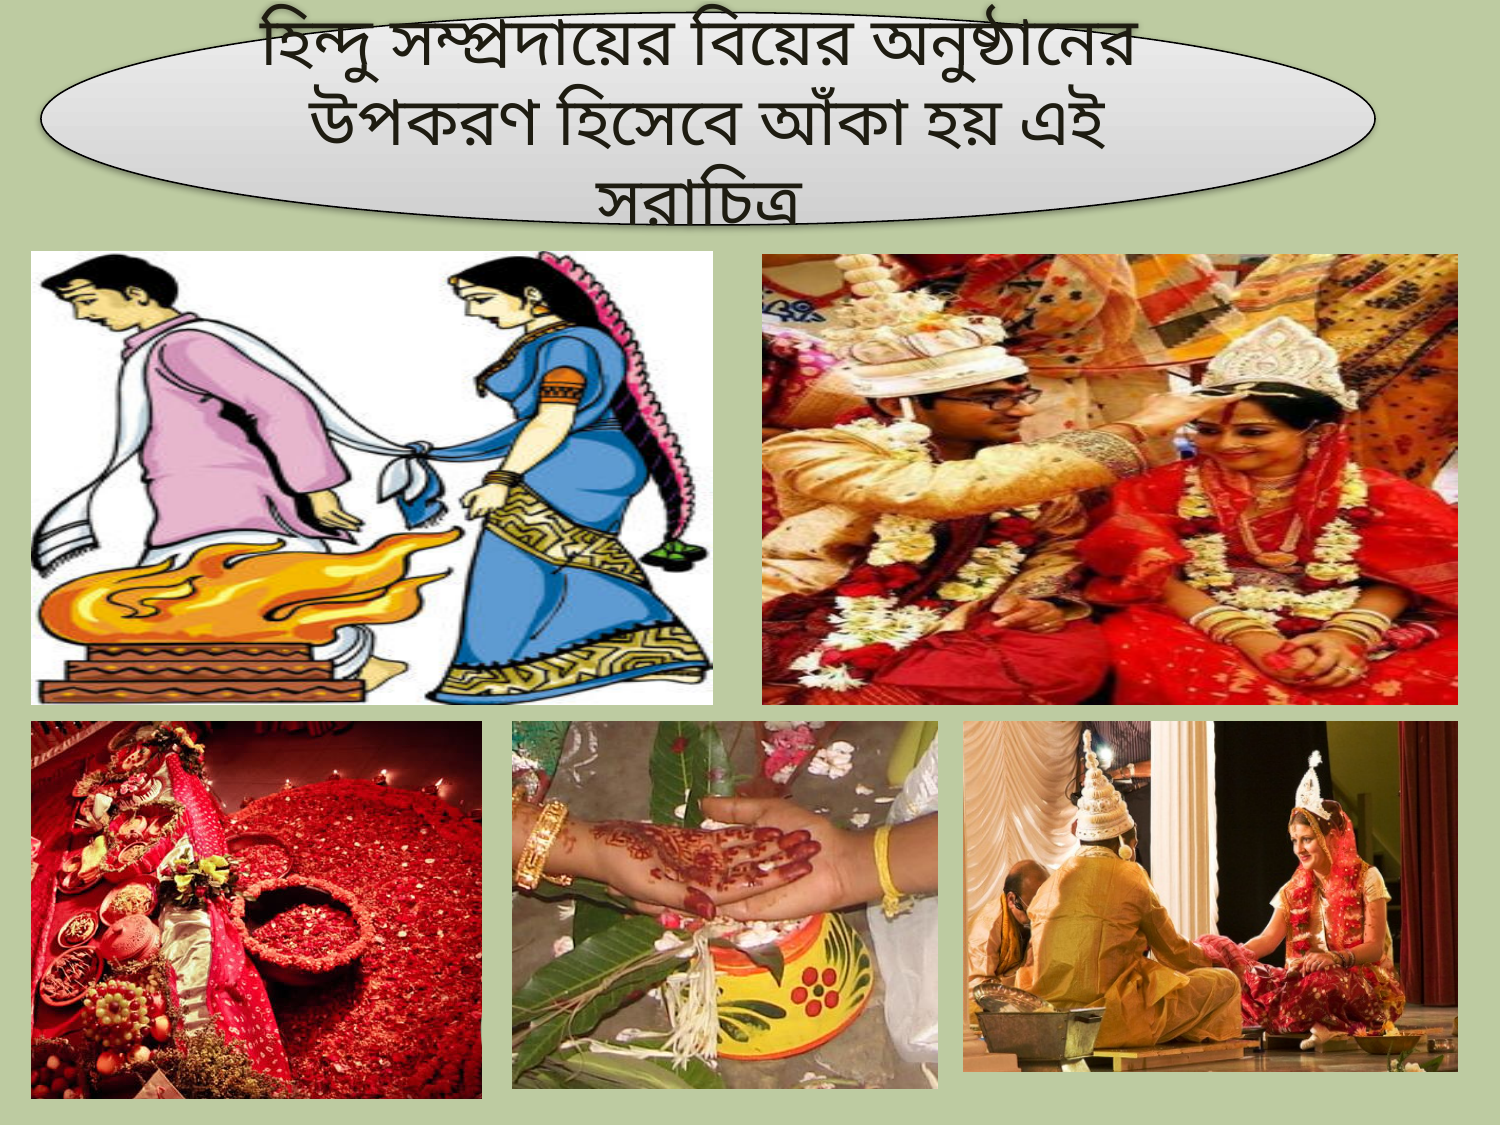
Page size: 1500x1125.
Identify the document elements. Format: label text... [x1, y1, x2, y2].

picture [512, 721, 938, 1089]
picture [30, 250, 713, 706]
text_box হিন্দু সম্প্রদায়ের বিয়ের অনুষ্ঠানের উপকরণ হিসেবে আঁকা হয় এই সরাচিত্র [40, 11, 1376, 226]
picture [962, 721, 1459, 1072]
picture [762, 254, 1458, 706]
picture [30, 721, 483, 1099]
